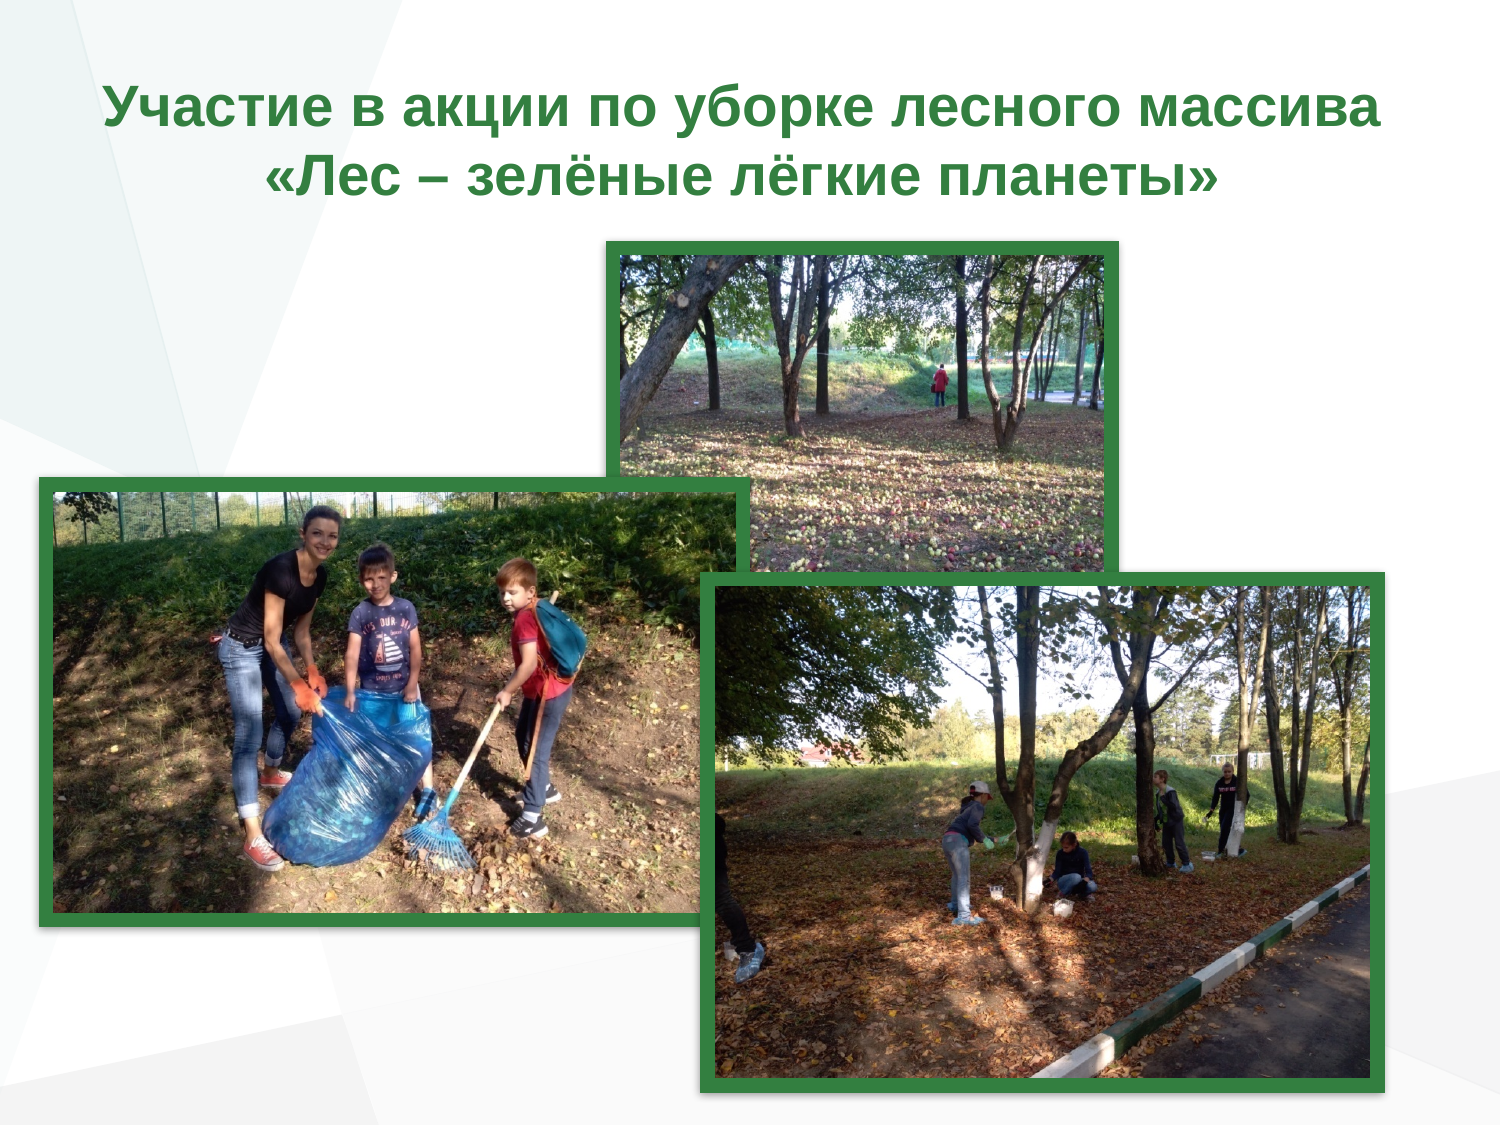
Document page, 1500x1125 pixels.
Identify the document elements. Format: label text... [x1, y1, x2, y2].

title Участие в акции по уборке лесного массива «Лес – зелёные лёгкие планеты» [75, 58, 1425, 387]
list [714, 585, 1371, 1079]
picture [52, 255, 1105, 914]
